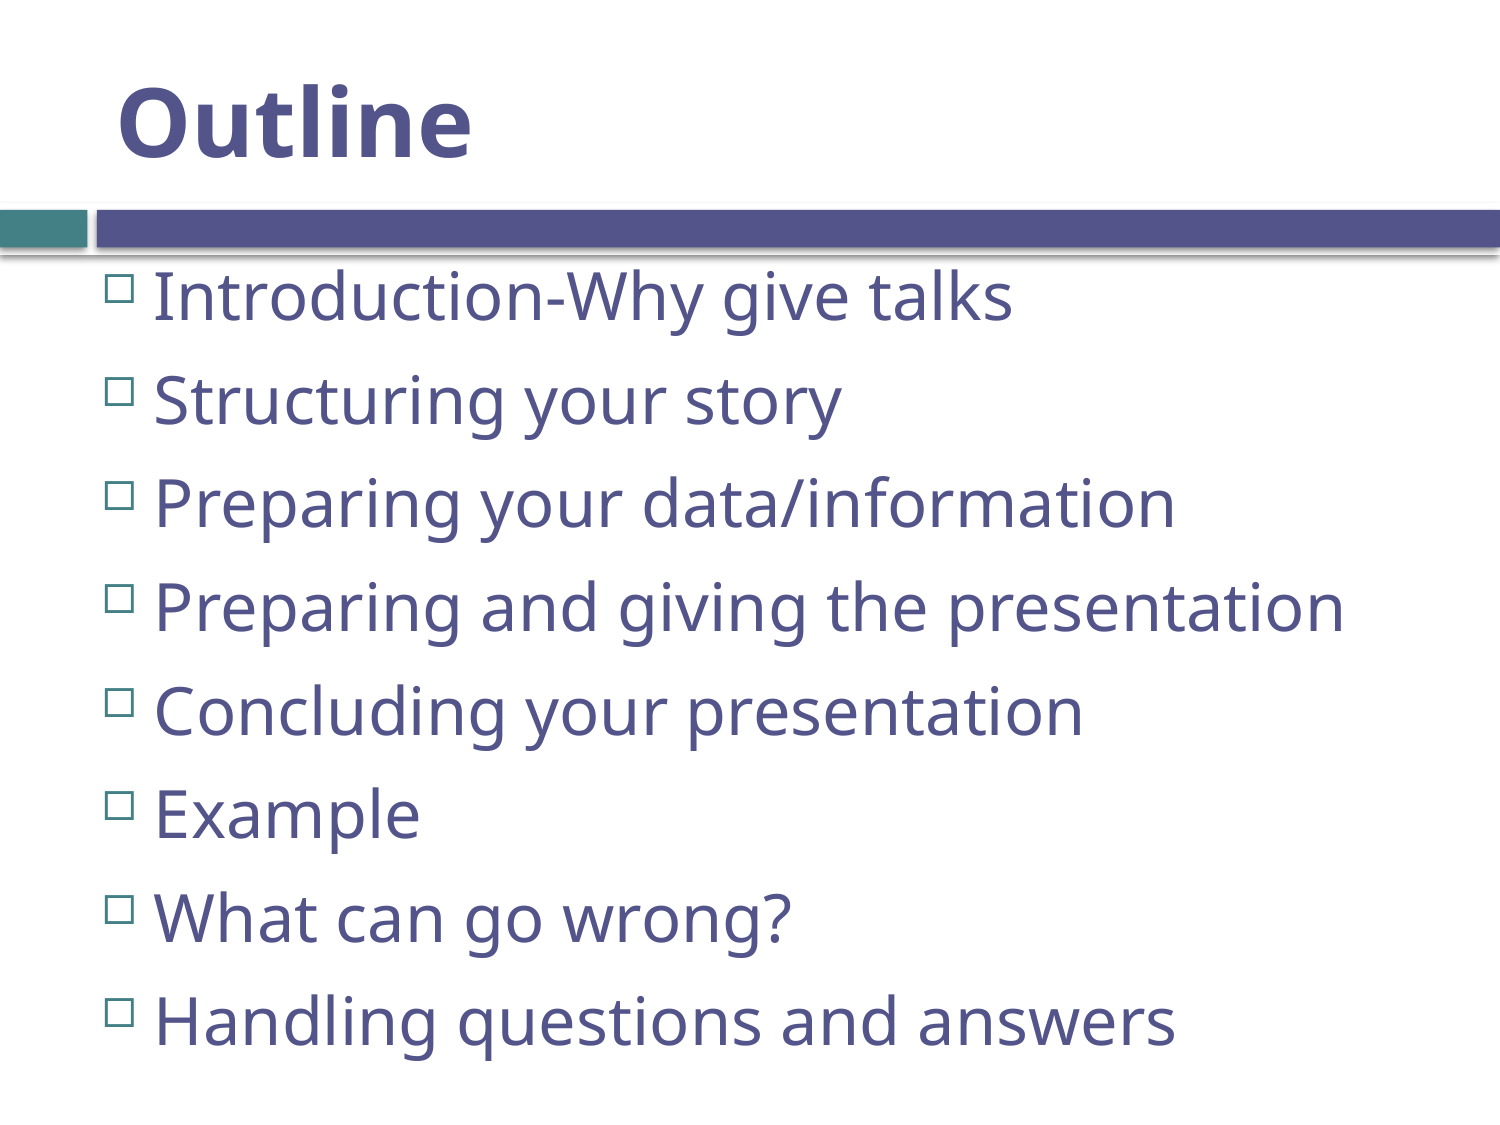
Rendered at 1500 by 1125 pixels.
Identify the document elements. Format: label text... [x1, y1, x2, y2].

title Outline [100, 37, 1439, 201]
list Introduction-Why give talks Structuring your story Preparing your data/information Preparing and giving the presentation Concluding your presentation Example What can go wrong? Handling questions and answers [86, 262, 1437, 1038]
